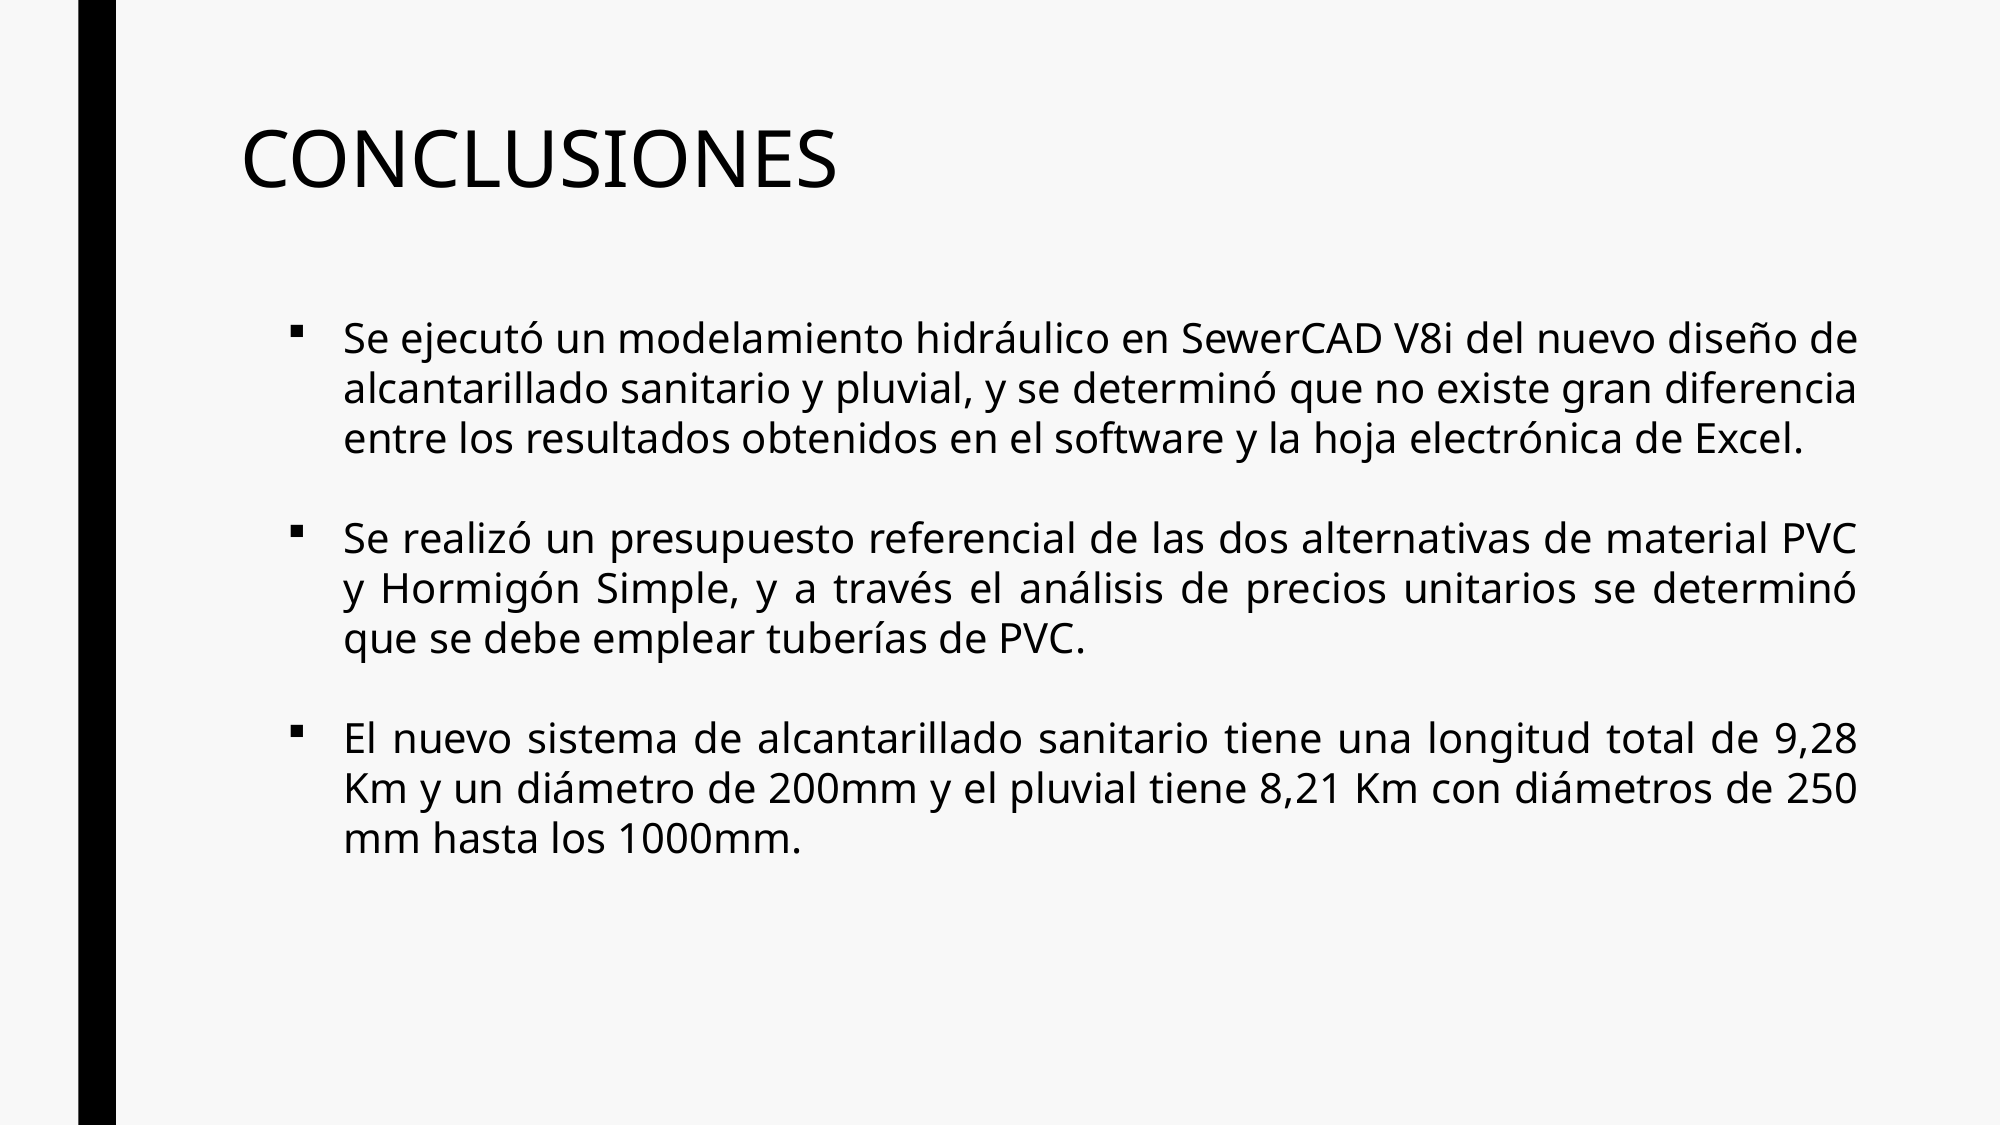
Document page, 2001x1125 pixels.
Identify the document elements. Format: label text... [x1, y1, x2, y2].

text_box Se ejecutó un modelamiento hidráulico en SewerCAD V8i del nuevo diseño de alcantarillado sanitario y pluvial, y se determinó que no existe gran diferencia entre los resultados obtenidos en el software y la hoja electrónica de Excel. Se realizó un presupuesto referencial de las dos alternativas de material PVC y Hormigón Simple, y a través el análisis de precios unitarios se determinó que se debe emplear tuberías de PVC. El nuevo sistema de alcantarillado sanitario tiene una longitud total de 9,28 Km y un diámetro de 200mm y el pluvial tiene 8,21 Km con diámetros de 250 mm hasta los 1000mm. [272, 304, 1874, 869]
title CONCLUSIONES [225, 112, 1800, 357]
